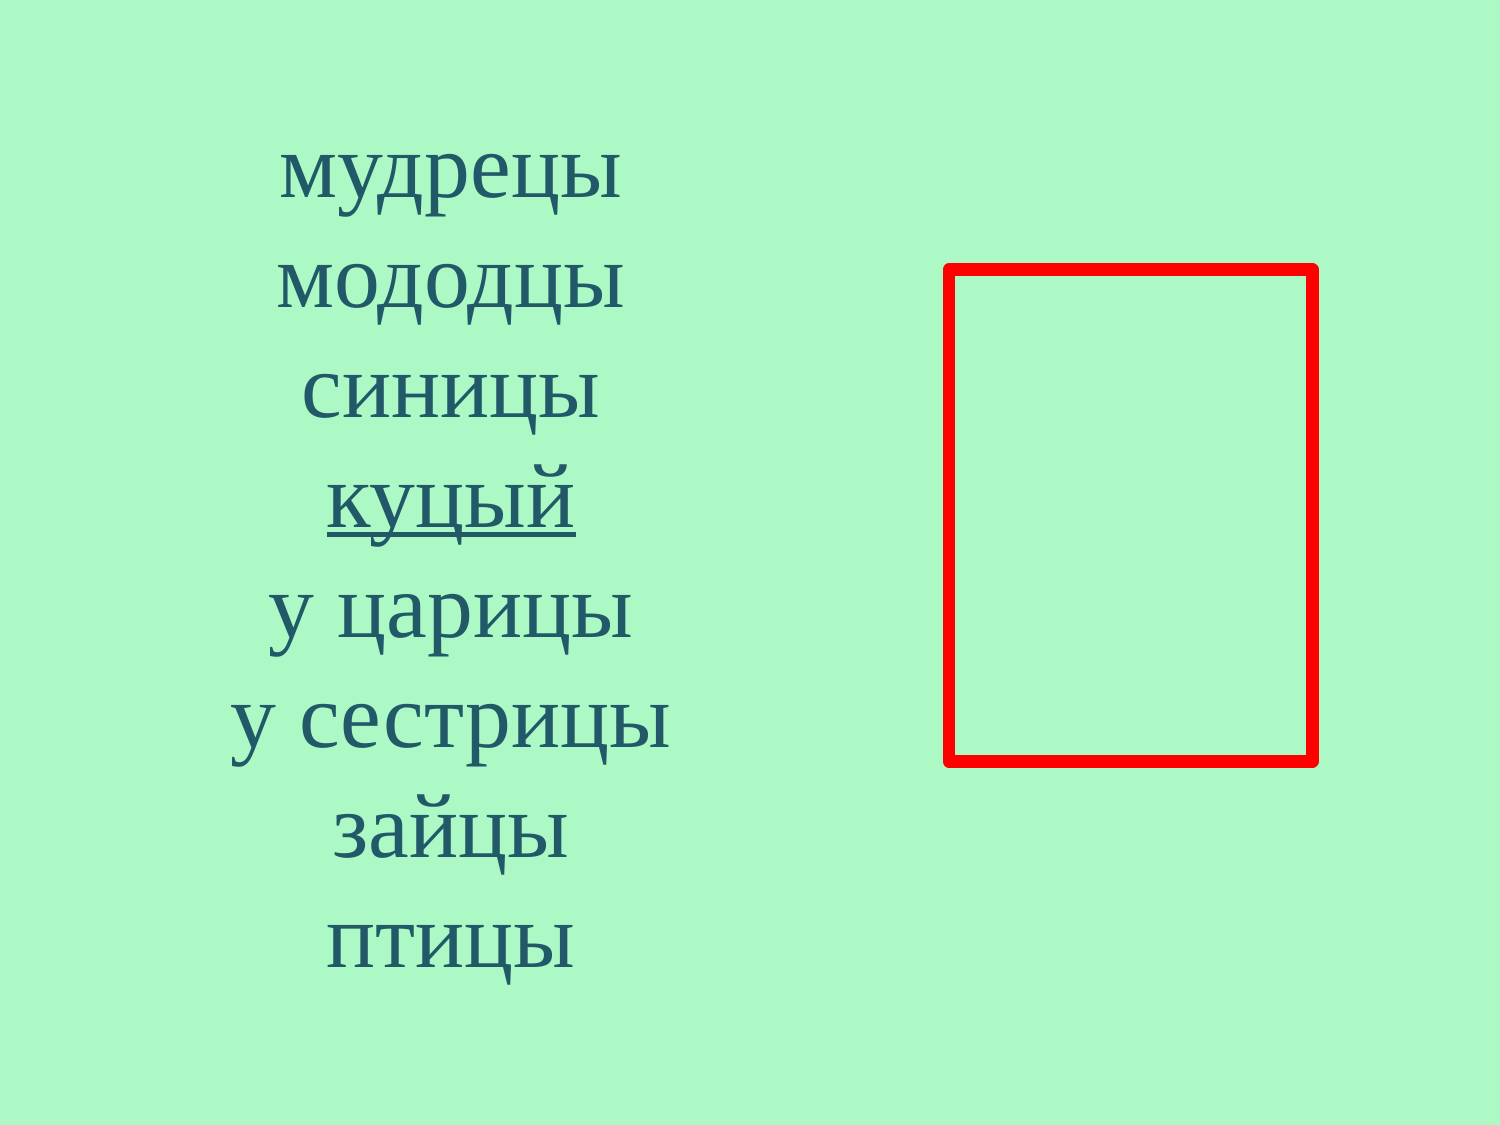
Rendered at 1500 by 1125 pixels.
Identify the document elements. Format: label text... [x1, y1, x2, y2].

text_box мудрецы мододцы синицы куцый у царицы у сестрицы зайцы птицы [0, 98, 903, 993]
text_box [947, 267, 1314, 764]
